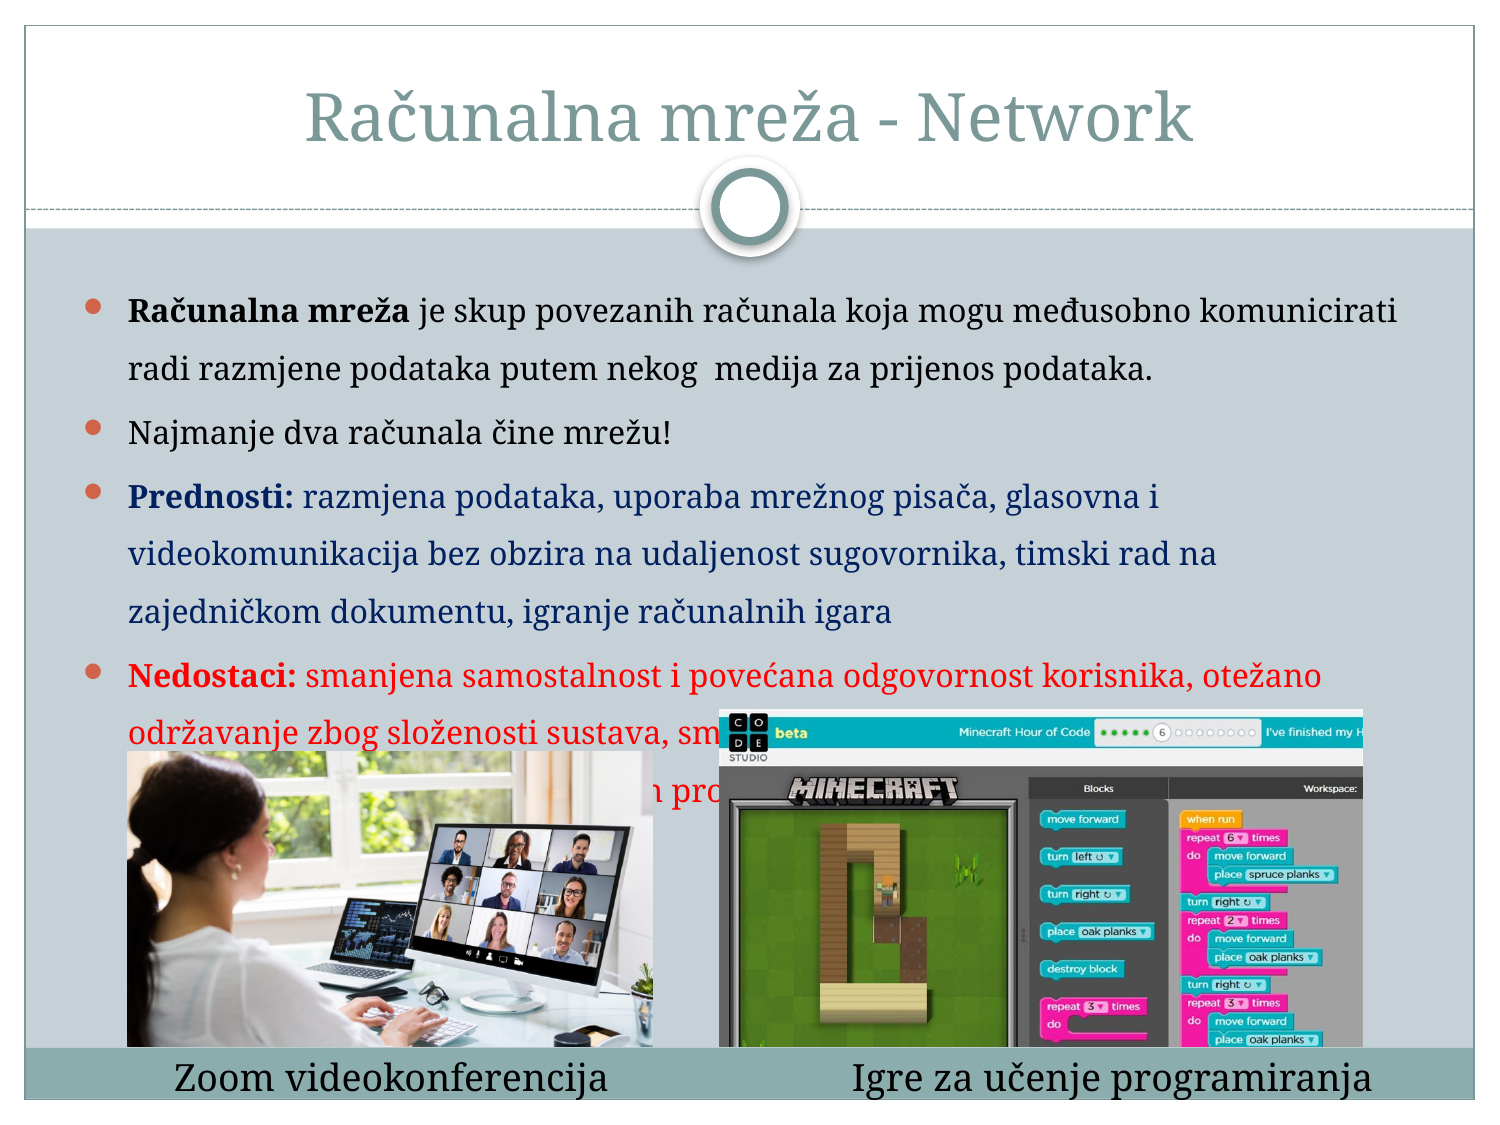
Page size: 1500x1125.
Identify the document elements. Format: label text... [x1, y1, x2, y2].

text_box Zoom videokonferencija Igre za učenje programiranja [159, 1046, 1429, 1107]
title Računalna mreža - Network [49, 37, 1450, 162]
picture [719, 708, 1364, 1048]
list Računalna mreža je skup povezanih računala koja mogu međusobno komunicirati radi razmjene podataka putem nekog medija za prijenos podataka. Najmanje dva računala čine mrežu! Prednosti: razmjena podataka, uporaba mrežnog pisača, glasovna i videokomunikacija bez obzira na udaljenost sugovornika, timski rad na zajedničkom dokumentu, igranje računalnih igara Nedostaci: smanjena samostalnost i povećana odgovornost korisnika, otežano održavanje zbog složenosti sustava, smanjena sigurnost – presretanje i krađa podataka, izloženost zlonamjernim programima. [68, 264, 1419, 822]
picture [126, 750, 654, 1048]
